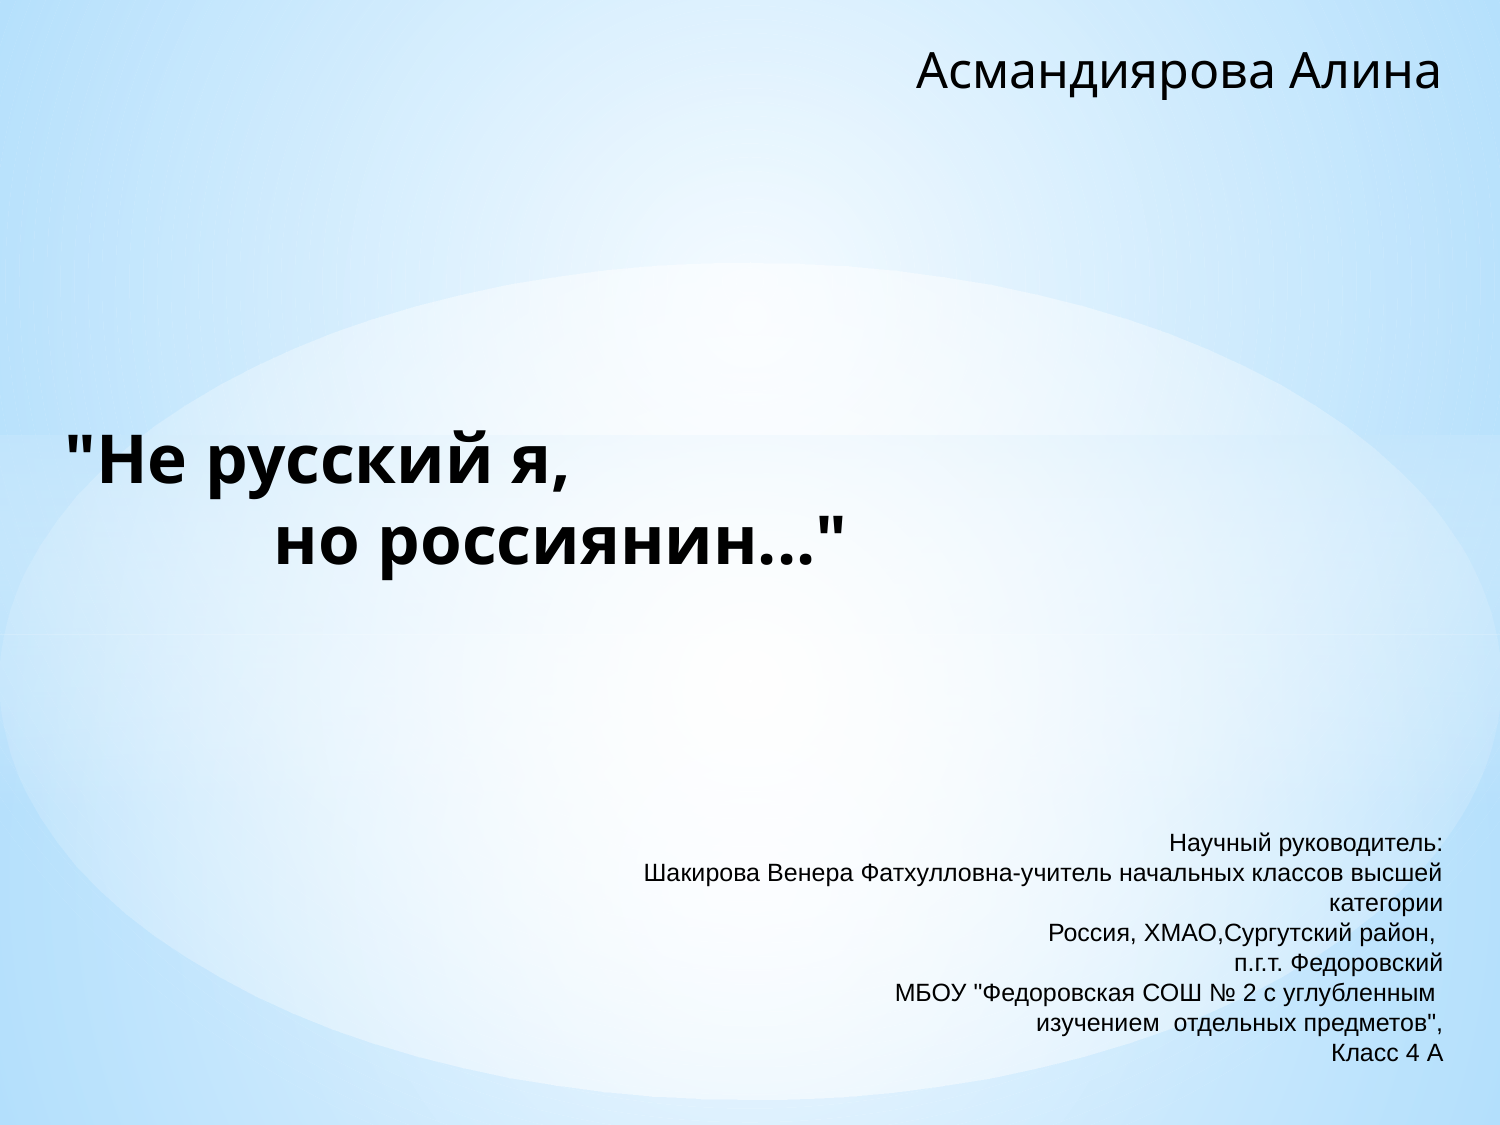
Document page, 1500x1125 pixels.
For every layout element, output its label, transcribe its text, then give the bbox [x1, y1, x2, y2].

title "Не русский я, но россиянин..." [29, 408, 1500, 669]
subtitle Асмандиярова Алина [29, 30, 1471, 232]
text_box Научный руководитель: Шакирова Венера Фатхулловна-учитель начальных классов высшей категории Россия, ХМАО,Сургутский район, п.г.т. Федоровский МБОУ "Федоровская СОШ № 2 с углубленным изучением отдельных предметов", Класс 4 А [235, 819, 1459, 1074]
